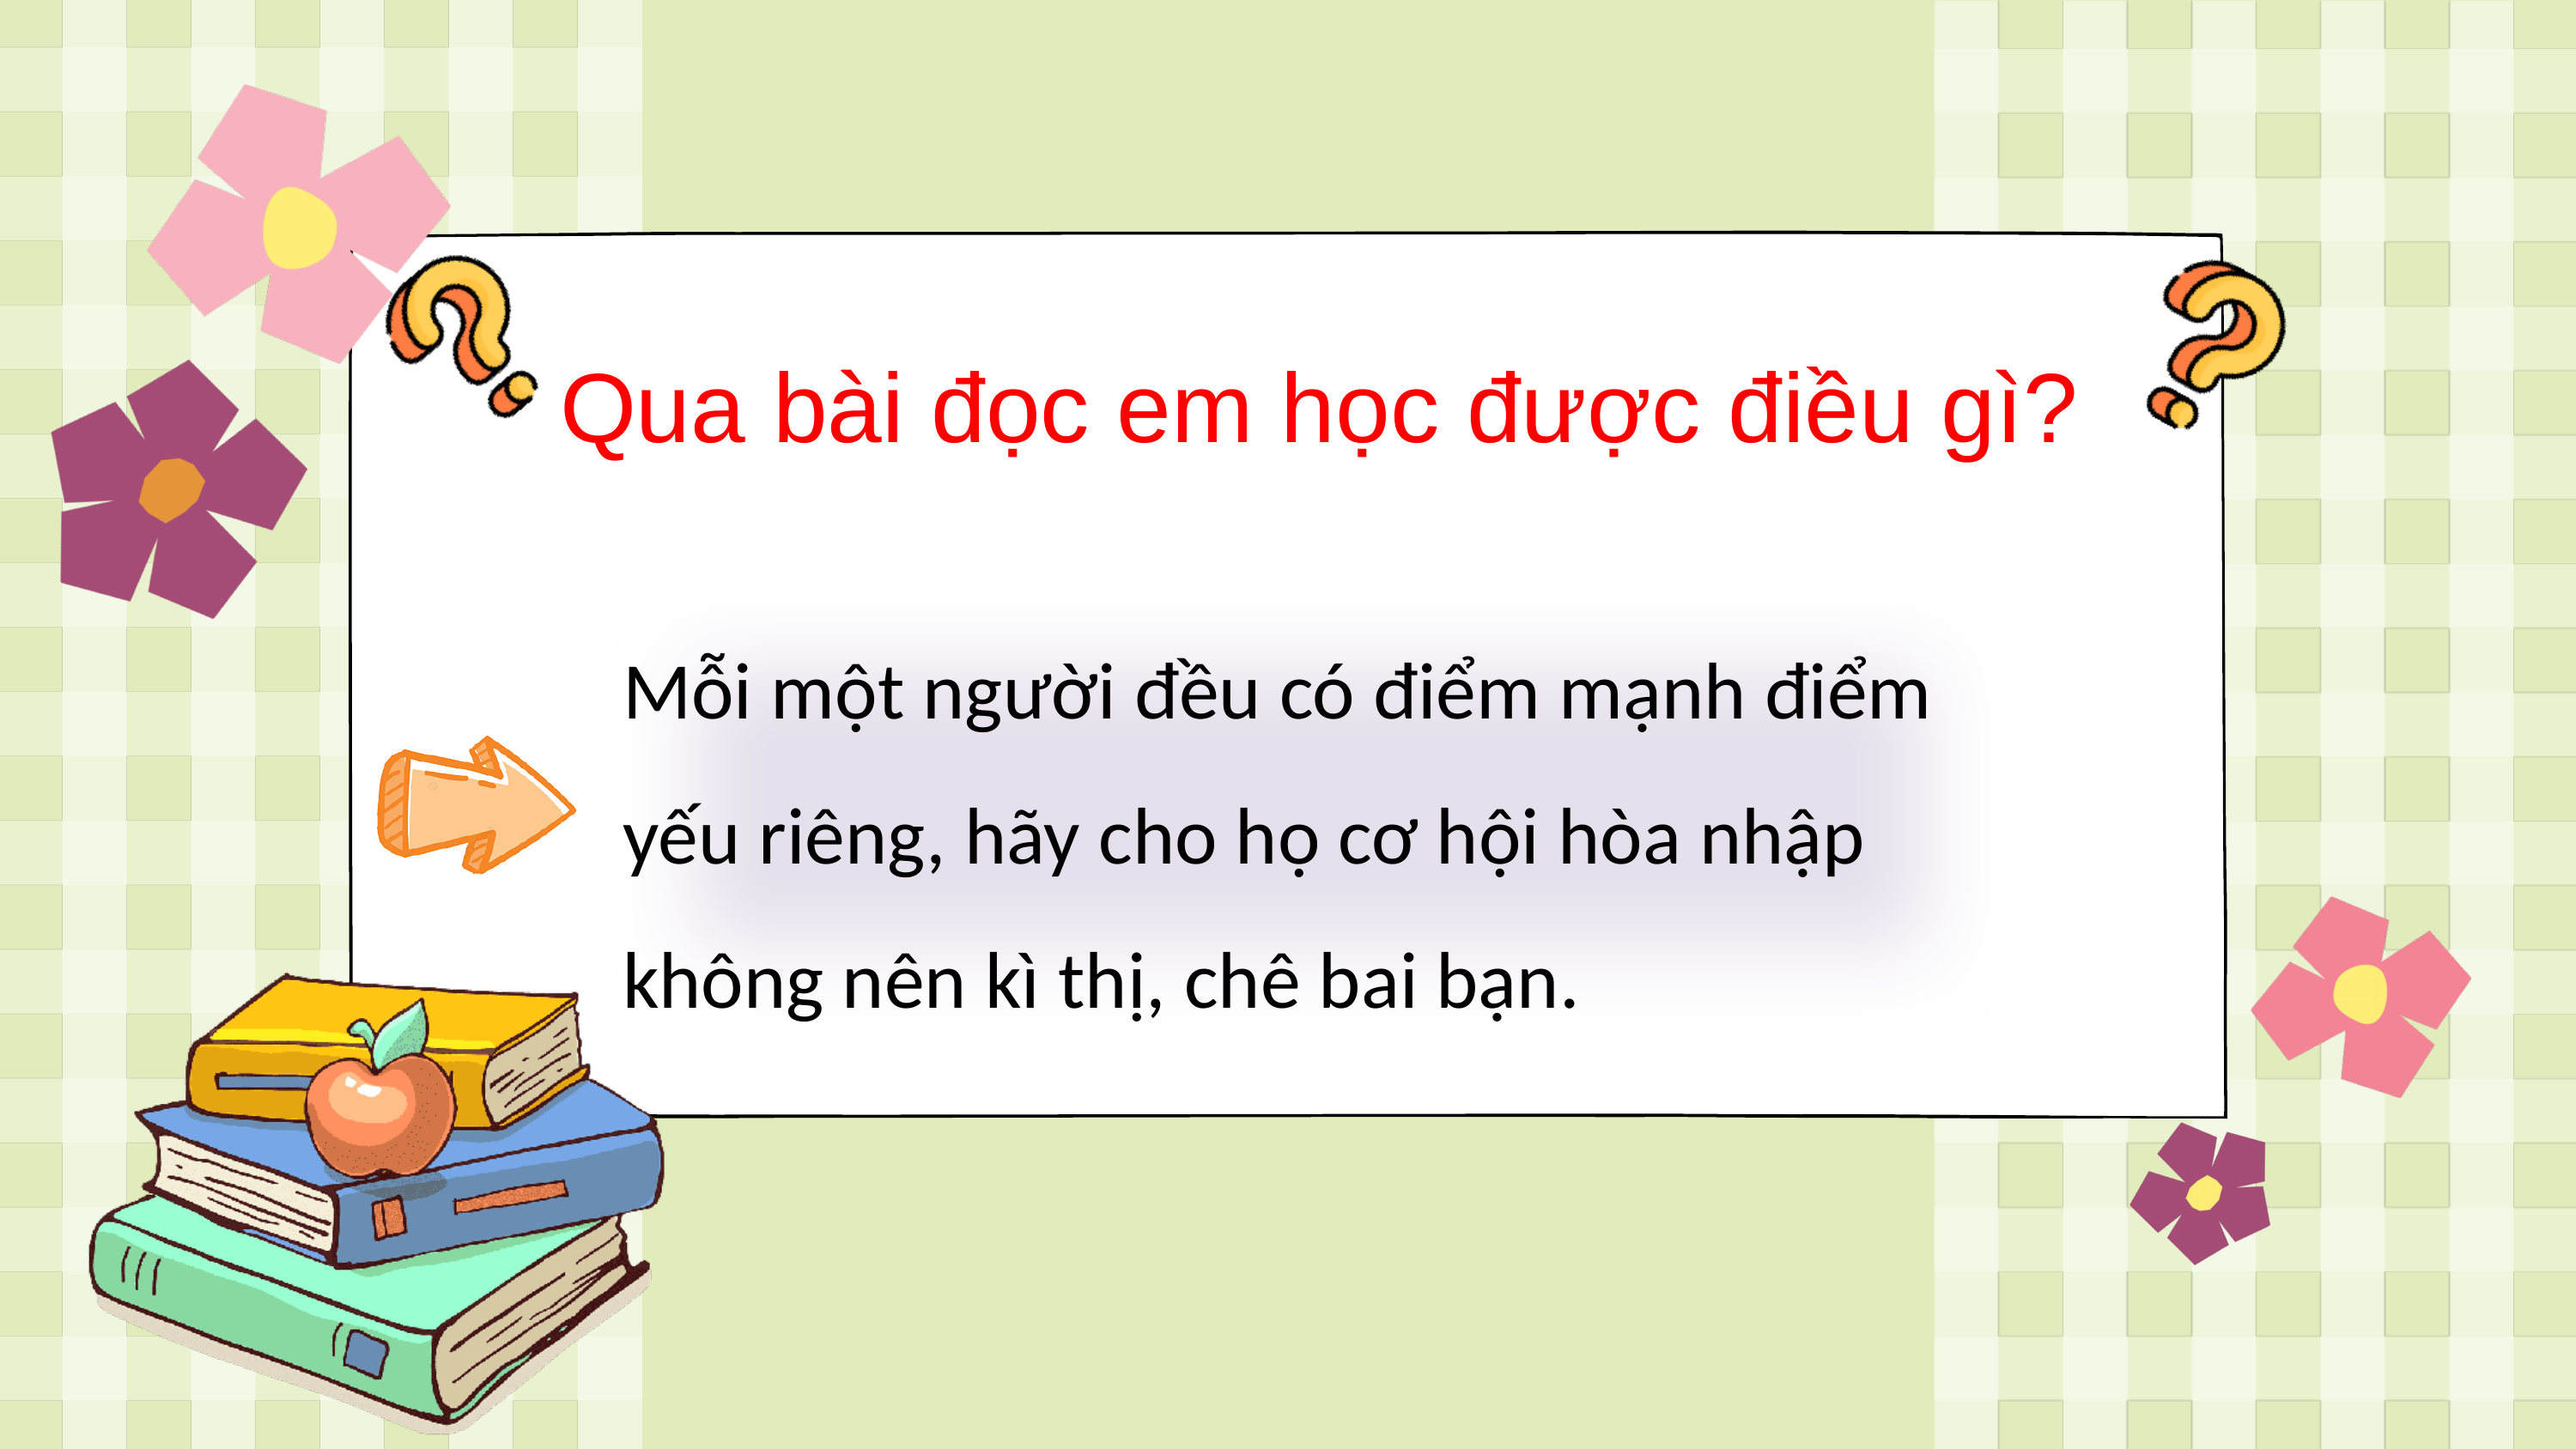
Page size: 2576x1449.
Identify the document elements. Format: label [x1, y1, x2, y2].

picture [0, 0, 699, 1449]
picture [1933, 0, 2576, 1449]
text_box [348, 230, 2227, 1119]
